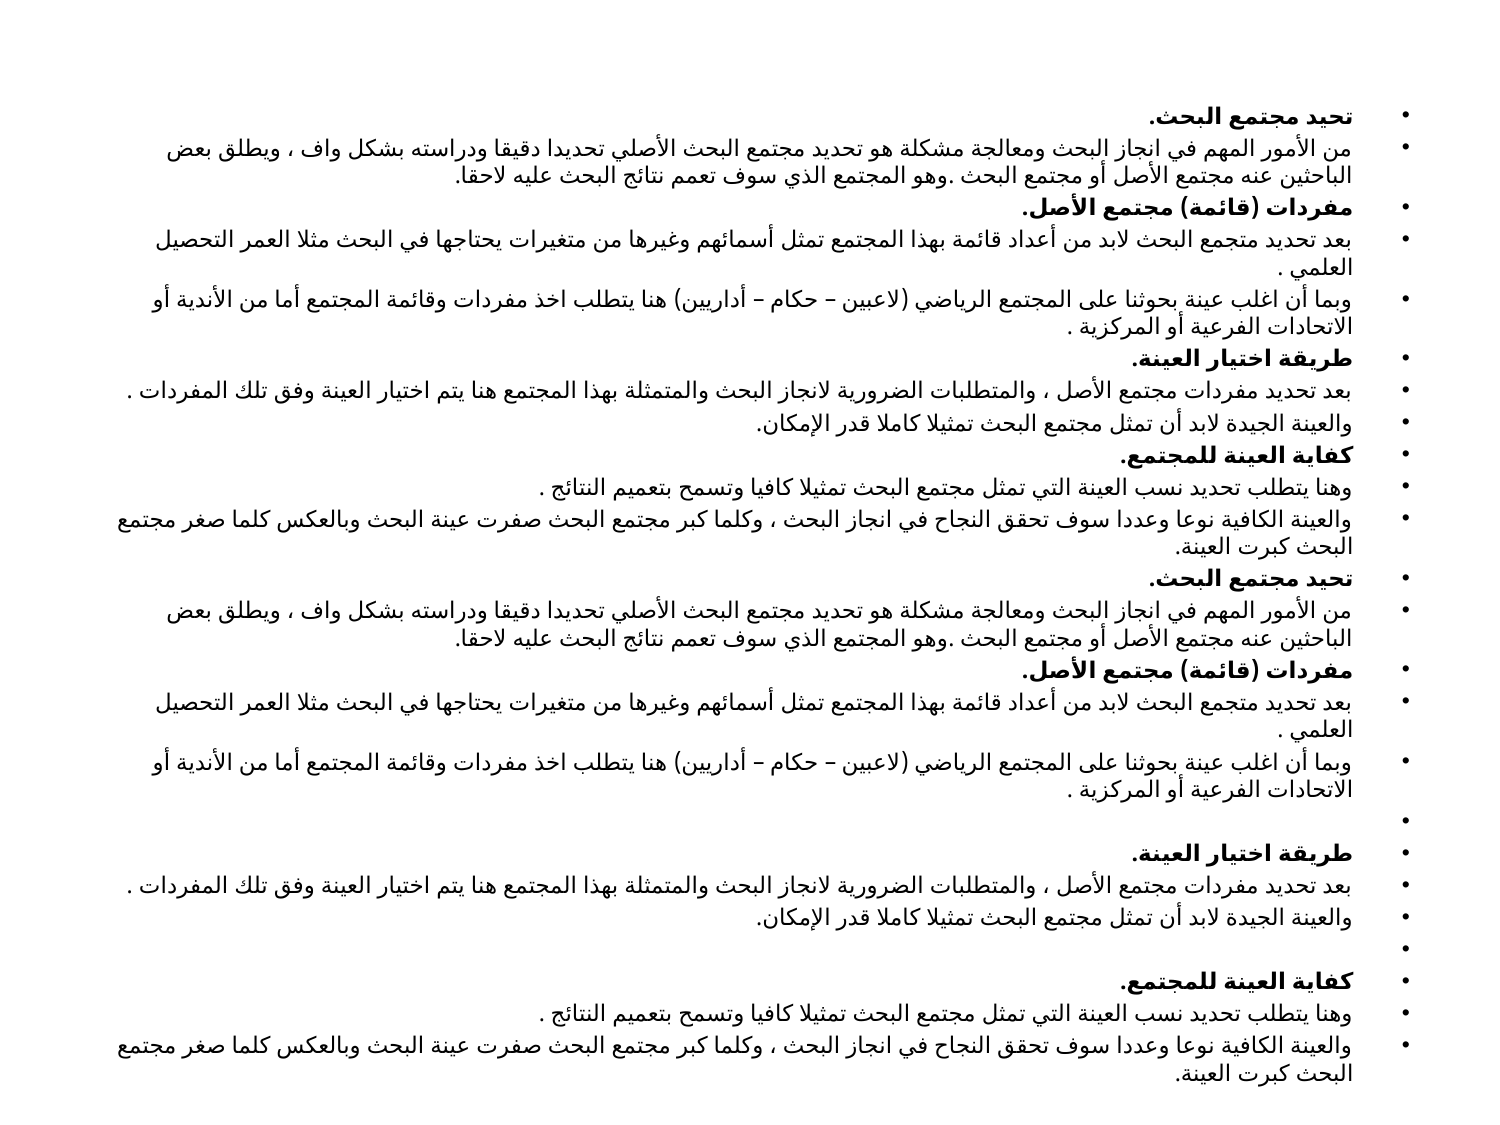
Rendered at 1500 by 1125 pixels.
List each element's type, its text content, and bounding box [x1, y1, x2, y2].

list تحيد مجتمع البحث. من الأمور المهم في انجاز البحث ومعالجة مشكلة هو تحديد مجتمع البحث الأصلي تحديدا دقيقا ودراسته بشكل واف ، ويطلق بعض الباحثين عنه مجتمع الأصل أو مجتمع البحث .وهو المجتمع الذي سوف تعمم نتائج البحث عليه لاحقا. مفردات (قائمة) مجتمع الأصل. بعد تحديد متجمع البحث لابد من أعداد قائمة بهذا المجتمع تمثل أسمائهم وغيرها من متغيرات يحتاجها في البحث مثلا العمر التحصيل العلمي . وبما أن اغلب عينة بحوثنا على المجتمع الرياضي (لاعبين – حكام – أداريين) هنا يتطلب اخذ مفردات وقائمة المجتمع أما من الأندية أو الاتحادات الفرعية أو المركزية . طريقة اختيار العينة. بعد تحديد مفردات مجتمع الأصل ، والمتطلبات الضرورية لانجاز البحث والمتمثلة بهذا المجتمع هنا يتم اختيار العينة وفق تلك المفردات . والعينة الجيدة لابد أن تمثل مجتمع البحث تمثيلا كاملا قدر الإمكان. كفاية العينة للمجتمع. وهنا يتطلب تحديد نسب العينة التي تمثل مجتمع البحث تمثيلا كافيا وتسمح بتعميم النتائج . والعينة الكافية نوعا وعددا سوف تحقق النجاح في انجاز البحث ، وكلما كبر مجتمع البحث صفرت عينة البحث وبالعكس كلما صغر مجتمع البحث كبرت العينة. تحيد مجتمع البحث. من الأمور المهم في انجاز البحث ومعالجة مشكلة هو تحديد مجتمع البحث الأصلي تحديدا دقيقا ودراسته بشكل واف ، ويطلق بعض الباحثين عنه مجتمع الأصل أو مجتمع البحث .وهو المجتمع الذي سوف تعمم نتائج البحث عليه لاحقا. مفردات (قائمة) مجتمع الأصل. بعد تحديد متجمع البحث لابد من أعداد قائمة بهذا المجتمع تمثل أسمائهم وغيرها من متغيرات يحتاجها في البحث مثلا العمر التحصيل العلمي . وبما أن اغلب عينة بحوثنا على المجتمع الرياضي (لاعبين – حكام – أداريين) هنا يتطلب اخذ مفردات وقائمة المجتمع أما من الأندية أو الاتحادات الفرعية أو المركزية . طريقة اختيار العينة. بعد تحديد مفردات مجتمع الأصل ، والمتطلبات الضرورية لانجاز البحث والمتمثلة بهذا المجتمع هنا يتم اختيار العينة وفق تلك المفردات . والعينة الجيدة لابد أن تمثل مجتمع البحث تمثيلا كاملا قدر الإمكان. كفاية العينة للمجتمع. وهنا يتطلب تحديد نسب العينة التي تمثل مجتمع البحث تمثيلا كافيا وتسمح بتعميم النتائج . والعينة الكافية نوعا وعددا سوف تحقق النجاح في انجاز البحث ، وكلما كبر مجتمع البحث صفرت عينة البحث وبالعكس كلما صغر مجتمع البحث كبرت العينة. [75, 93, 1425, 1005]
